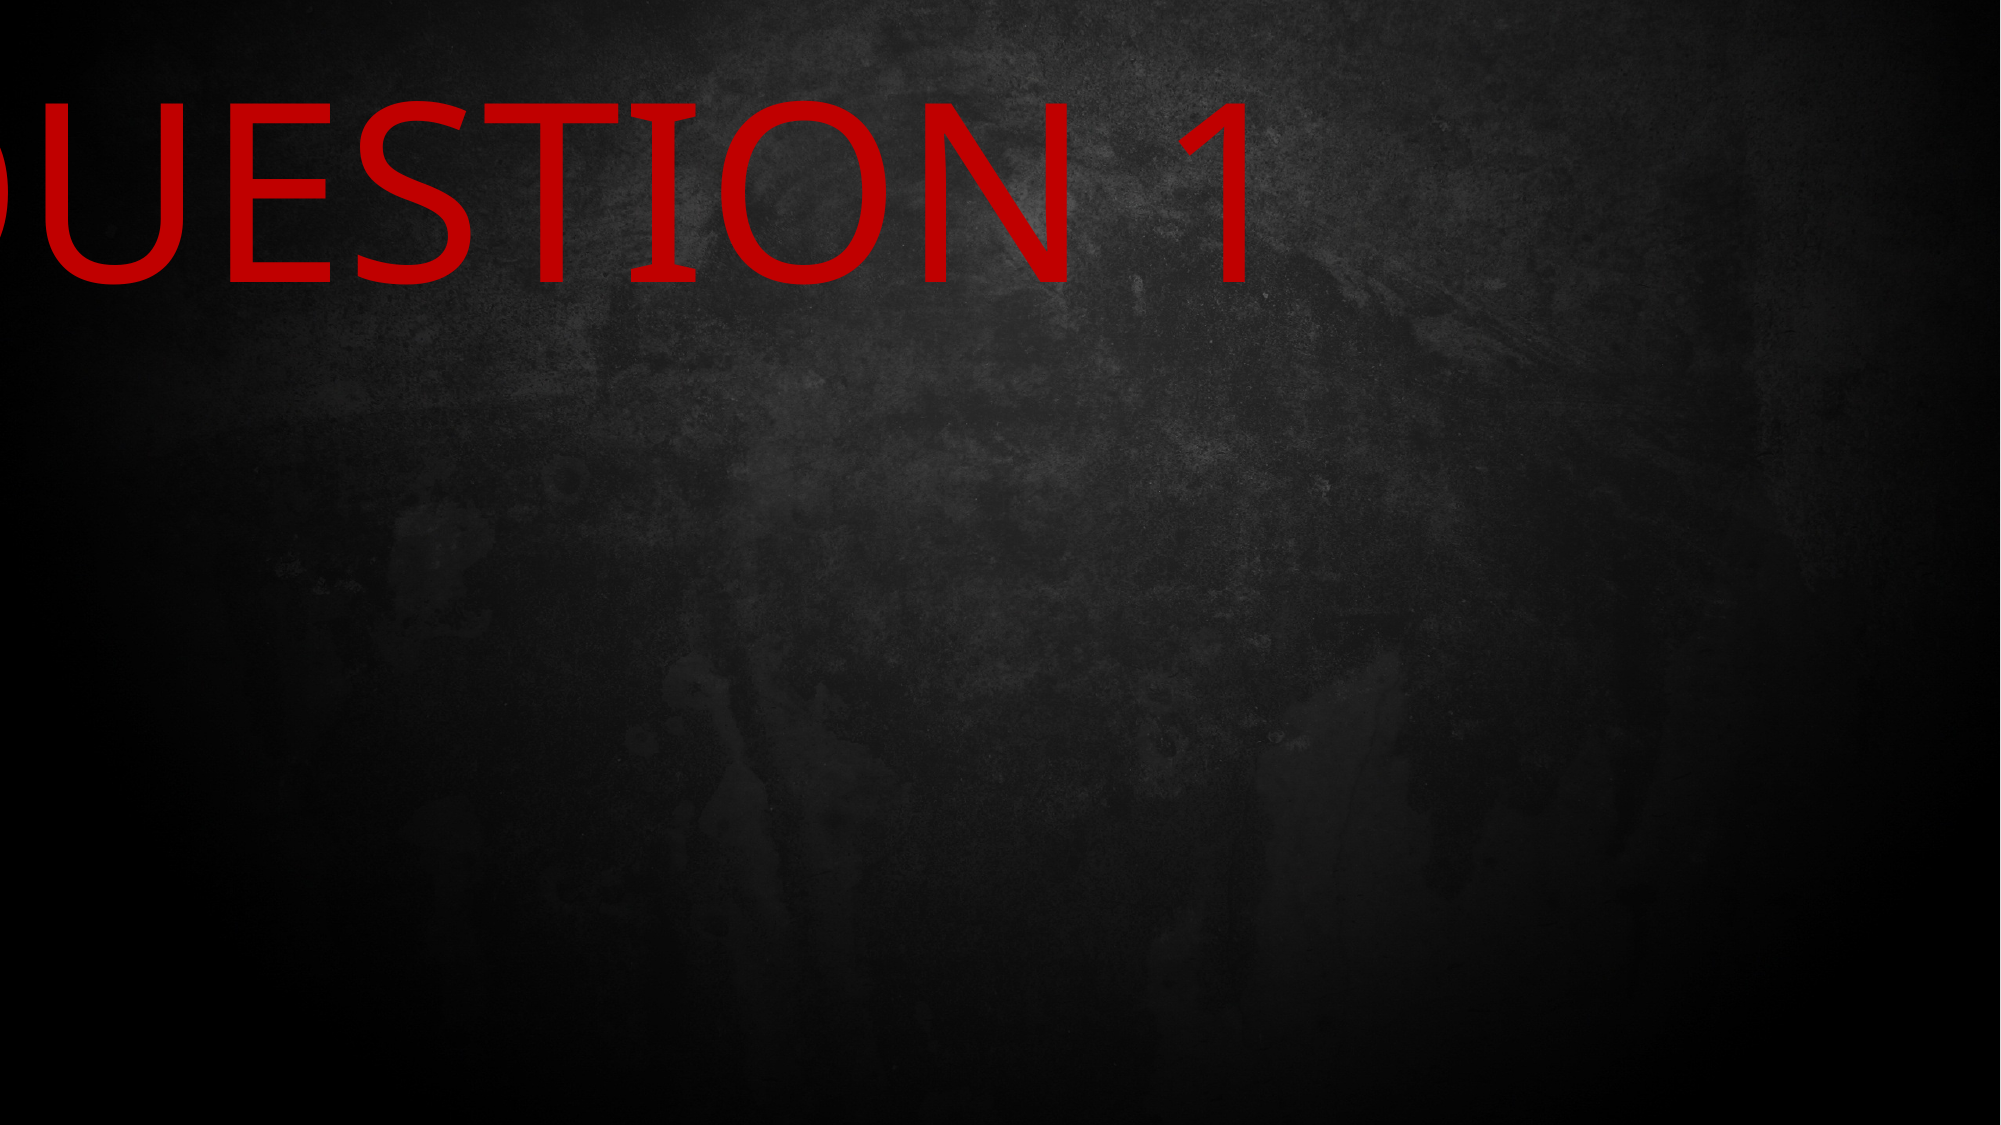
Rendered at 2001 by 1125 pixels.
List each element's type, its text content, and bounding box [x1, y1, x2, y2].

picture [0, 0, 2001, 1125]
text_box QUESTION 1 [0, 25, 1315, 341]
